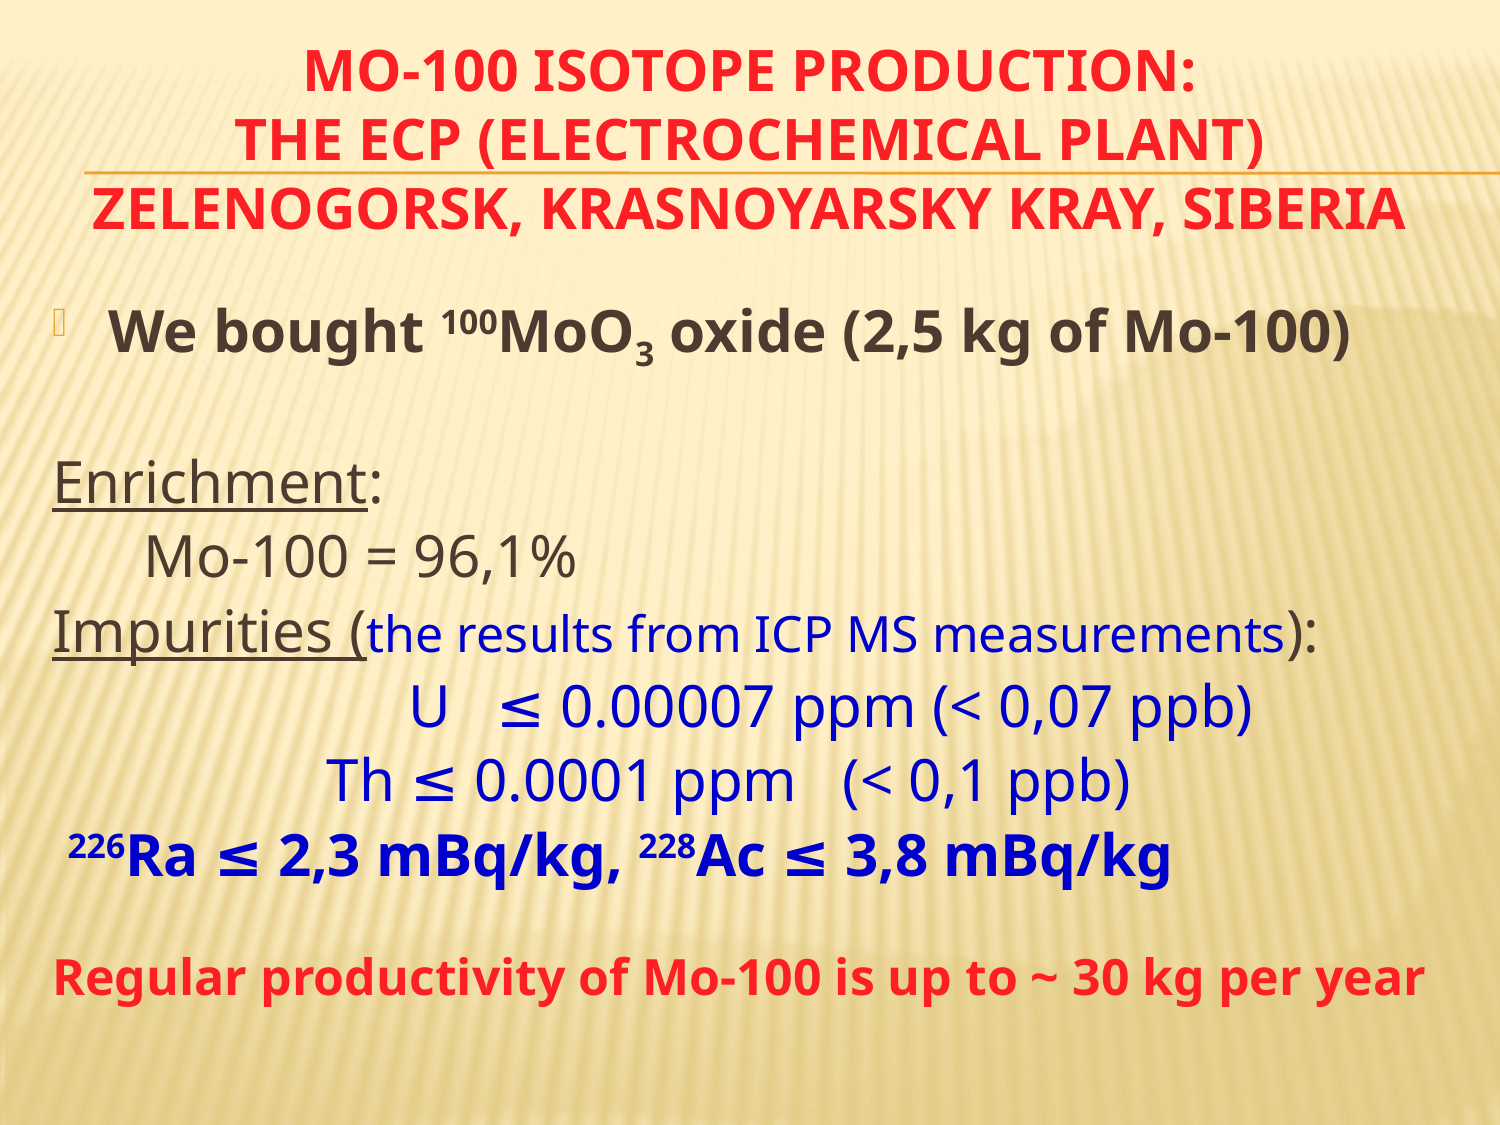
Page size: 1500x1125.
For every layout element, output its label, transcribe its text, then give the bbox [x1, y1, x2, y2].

list We bought 100MoO3 oxide (2,5 kg of Mo-100) Enrichment: Mo-100 = 96,1% Impurities (the results from ICP MS measurements): U ≤ 0.00007 ppm (< 0,07 ppb) Th ≤ 0.0001 ppm (< 0,1 ppb) 226Ra ≤ 2,3 mBq/kg, 228Ac ≤ 3,8 mBq/kg Regular productivity of Mo-100 is up to ~ 30 kg per year [37, 287, 1463, 1071]
title Mo-100 isotope production: The ECP (Electrochemical plant) Zelenogorsk, Krasnoyarsky kray, Siberia [75, 24, 1425, 250]
